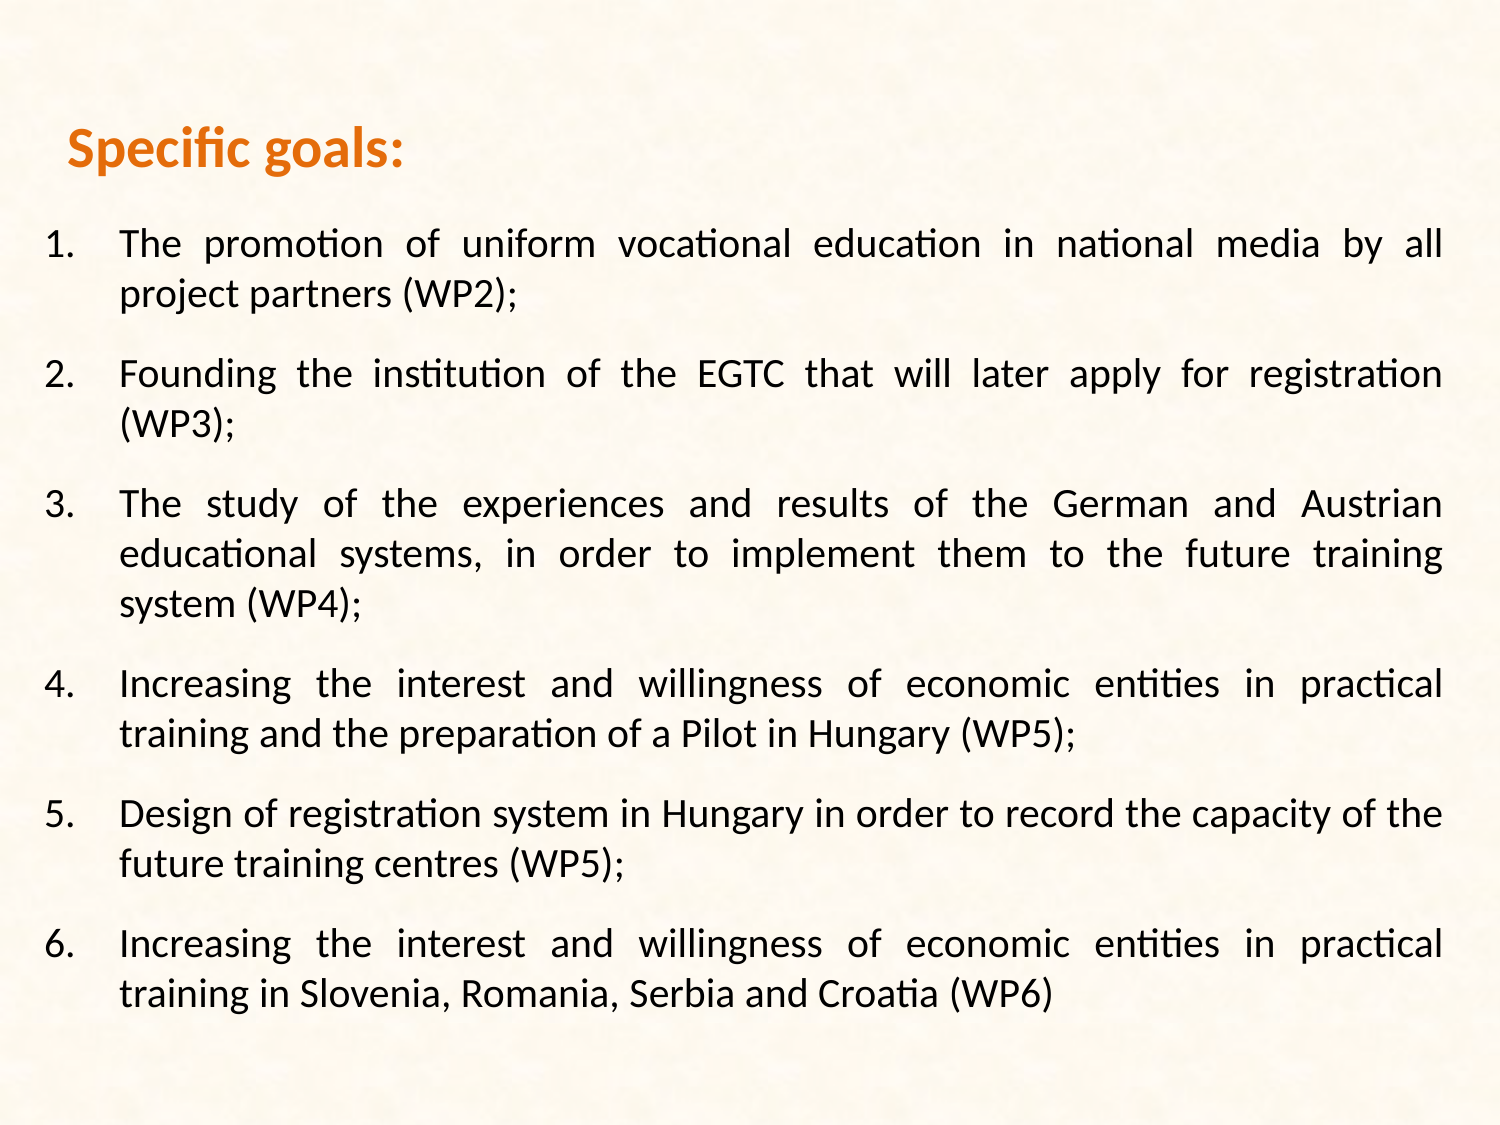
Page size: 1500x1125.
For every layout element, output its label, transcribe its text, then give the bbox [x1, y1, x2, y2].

text_box Specific goals: [53, 101, 798, 187]
text_box The promotion of uniform vocational education in national media by all project partners (WP2); Founding the institution of the EGTC that will later apply for registration (WP3); The study of the experiences and results of the German and Austrian educational systems, in order to implement them to the future training system (WP4); Increasing the interest and willingness of economic entities in practical training and the preparation of a Pilot in Hungary (WP5); Design of registration system in Hungary in order to record the capacity of the future training centres (WP5); Increasing the interest and willingness of economic entities in practical training in Slovenia, Romania, Serbia and Croatia (WP6) [29, 208, 1459, 1023]
